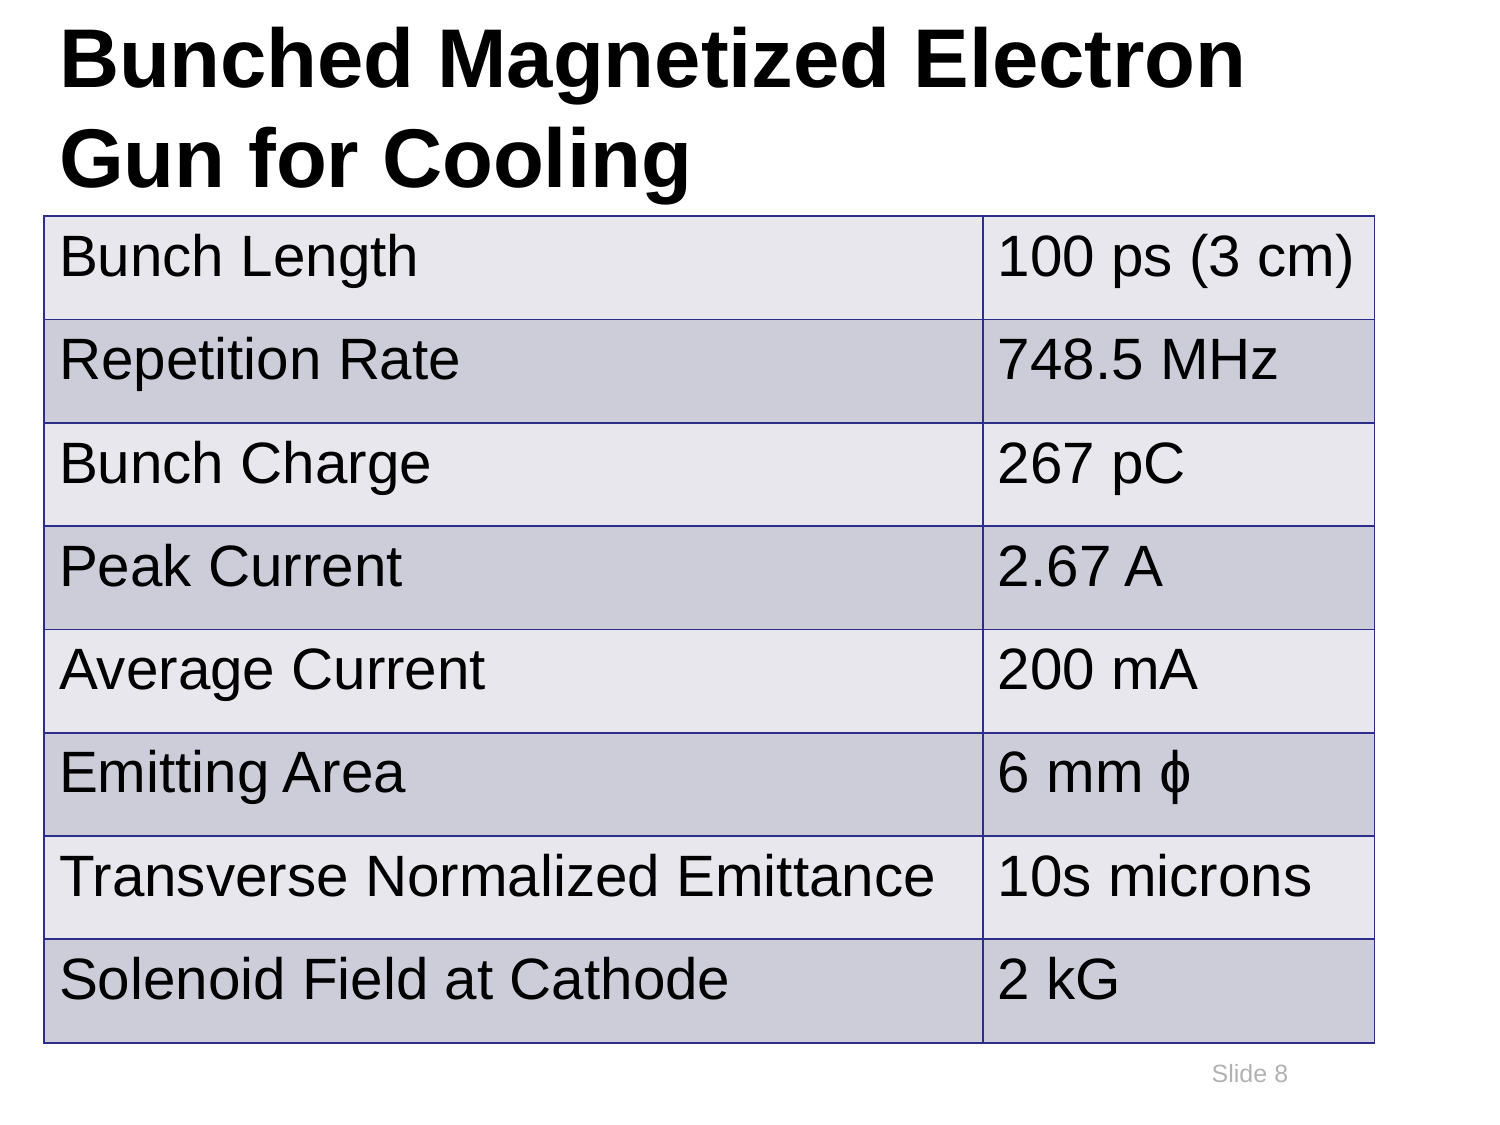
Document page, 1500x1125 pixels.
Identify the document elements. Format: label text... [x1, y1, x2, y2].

table_header 100 ps (3 cm) [984, 217, 1374, 319]
table_cell 200 mA [984, 630, 1374, 732]
table_cell 2 kG [984, 940, 1374, 1042]
table_cell 2.67 A [984, 527, 1374, 629]
table_cell 10s microns [984, 837, 1374, 938]
table_cell 6 mm ɸ [984, 734, 1374, 835]
table_cell Average Current [45, 630, 982, 732]
table_header Bunch Length [45, 217, 982, 319]
table_cell Bunch Charge [45, 424, 982, 525]
table_cell 748.5 MHz [984, 320, 1374, 422]
title Bunched Magnetized Electron Gun for Cooling [43, 1, 1409, 207]
slide_number Slide 8 [1074, 1042, 1425, 1103]
table_cell Peak Current [45, 527, 982, 629]
table_cell 267 pC [984, 424, 1374, 525]
table_cell Repetition Rate [45, 320, 982, 422]
table_cell Transverse Normalized Emittance [45, 837, 982, 938]
table_cell Solenoid Field at Cathode [45, 940, 982, 1042]
table_cell Emitting Area [45, 734, 982, 835]
